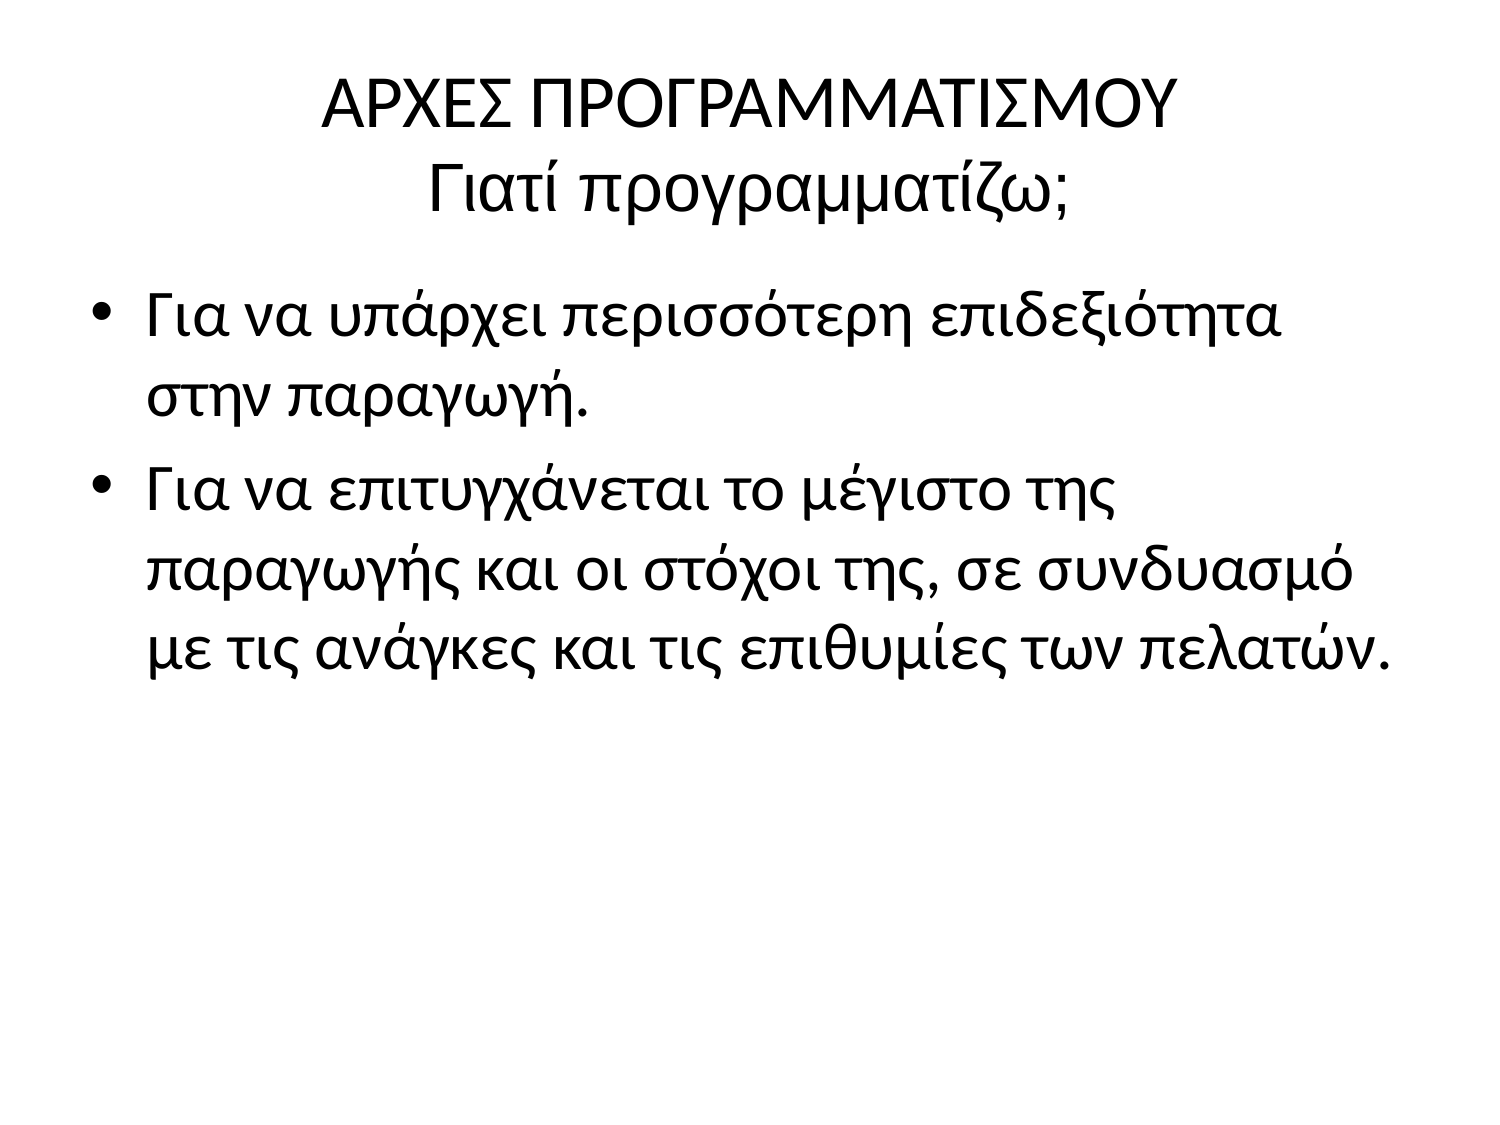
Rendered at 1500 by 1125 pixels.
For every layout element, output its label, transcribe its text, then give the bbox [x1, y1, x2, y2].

list Για να υπάρχει περισσότερη επιδεξιότητα στην παραγωγή. Για να επιτυγχάνεται το μέγιστο της παραγωγής και οι στόχοι της, σε συνδυασμό με τις ανάγκες και τις επιθυμίες των πελατών. [75, 262, 1425, 1005]
title ΑΡΧΕΣ ΠΡΟΓΡΑΜΜΑΤΙΣΜΟΥ Γιατί προγραμματίζω; [75, 45, 1425, 233]
